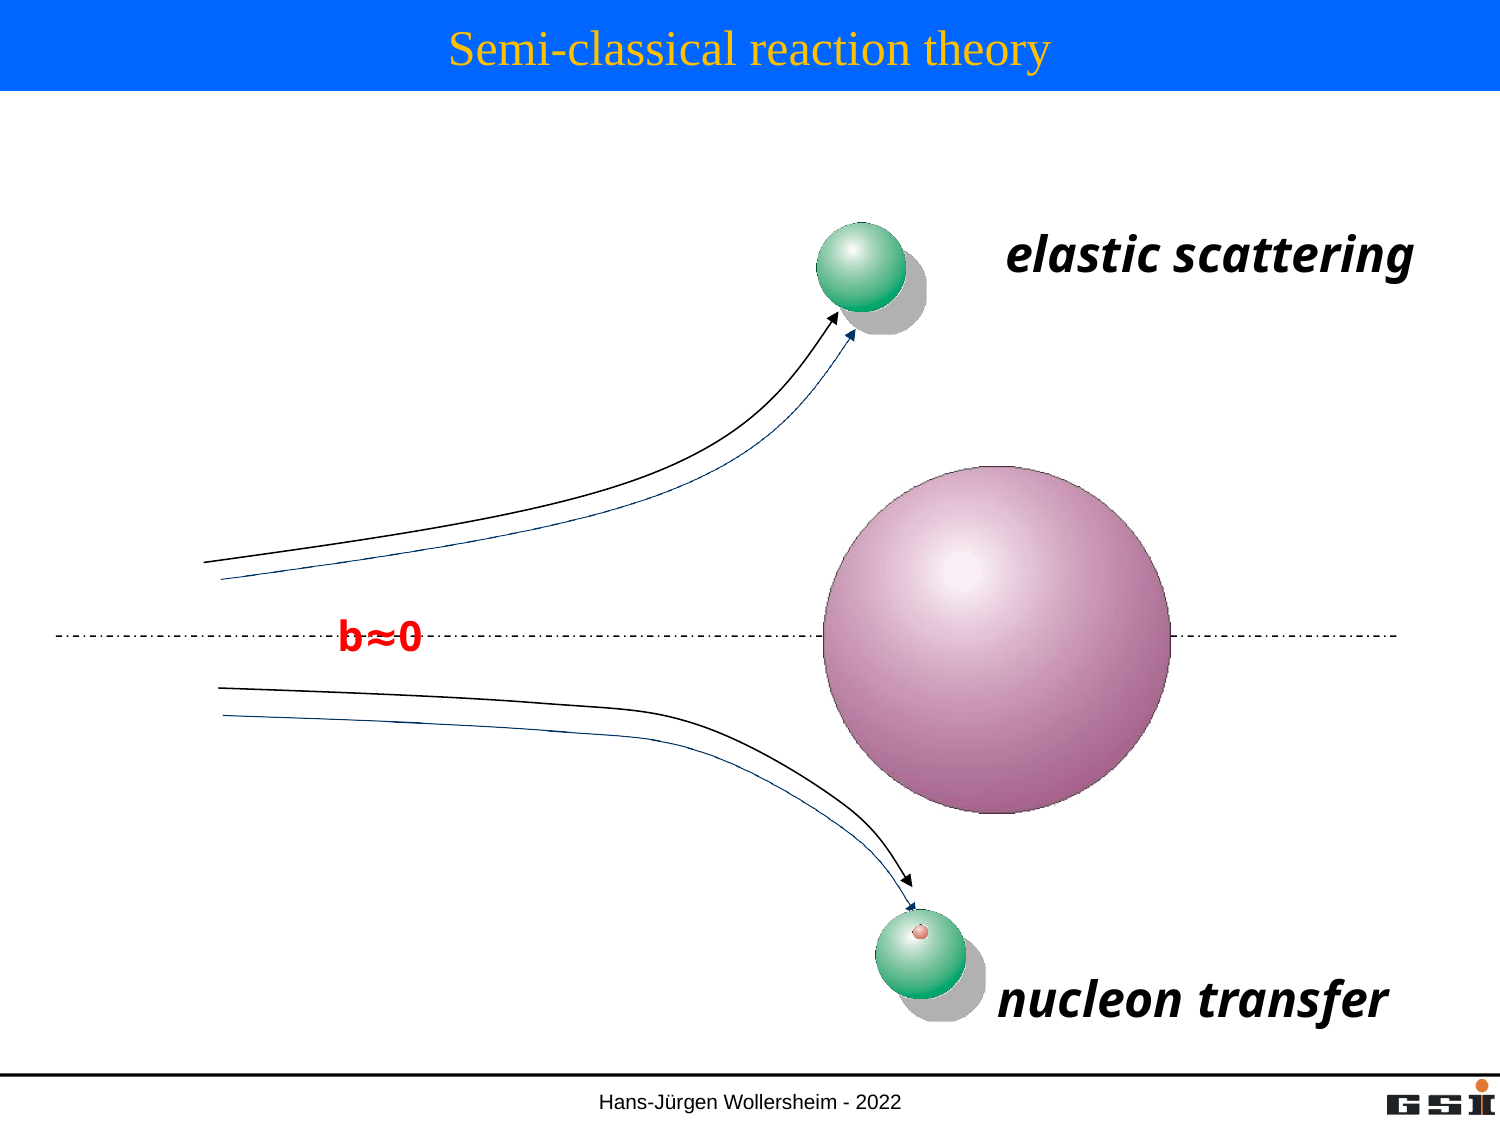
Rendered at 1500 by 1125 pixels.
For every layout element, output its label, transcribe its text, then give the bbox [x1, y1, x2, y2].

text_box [816, 222, 907, 313]
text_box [823, 466, 1171, 814]
title Semi-classical reaction theory [0, 0, 1500, 91]
text_box [203, 319, 837, 563]
text_box nucleon transfer [982, 959, 1404, 1035]
text_box elastic scattering [990, 215, 1431, 291]
picture [1387, 1079, 1495, 1115]
text_box [218, 687, 913, 888]
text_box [875, 909, 966, 999]
text_box b≈0 [322, 602, 438, 668]
